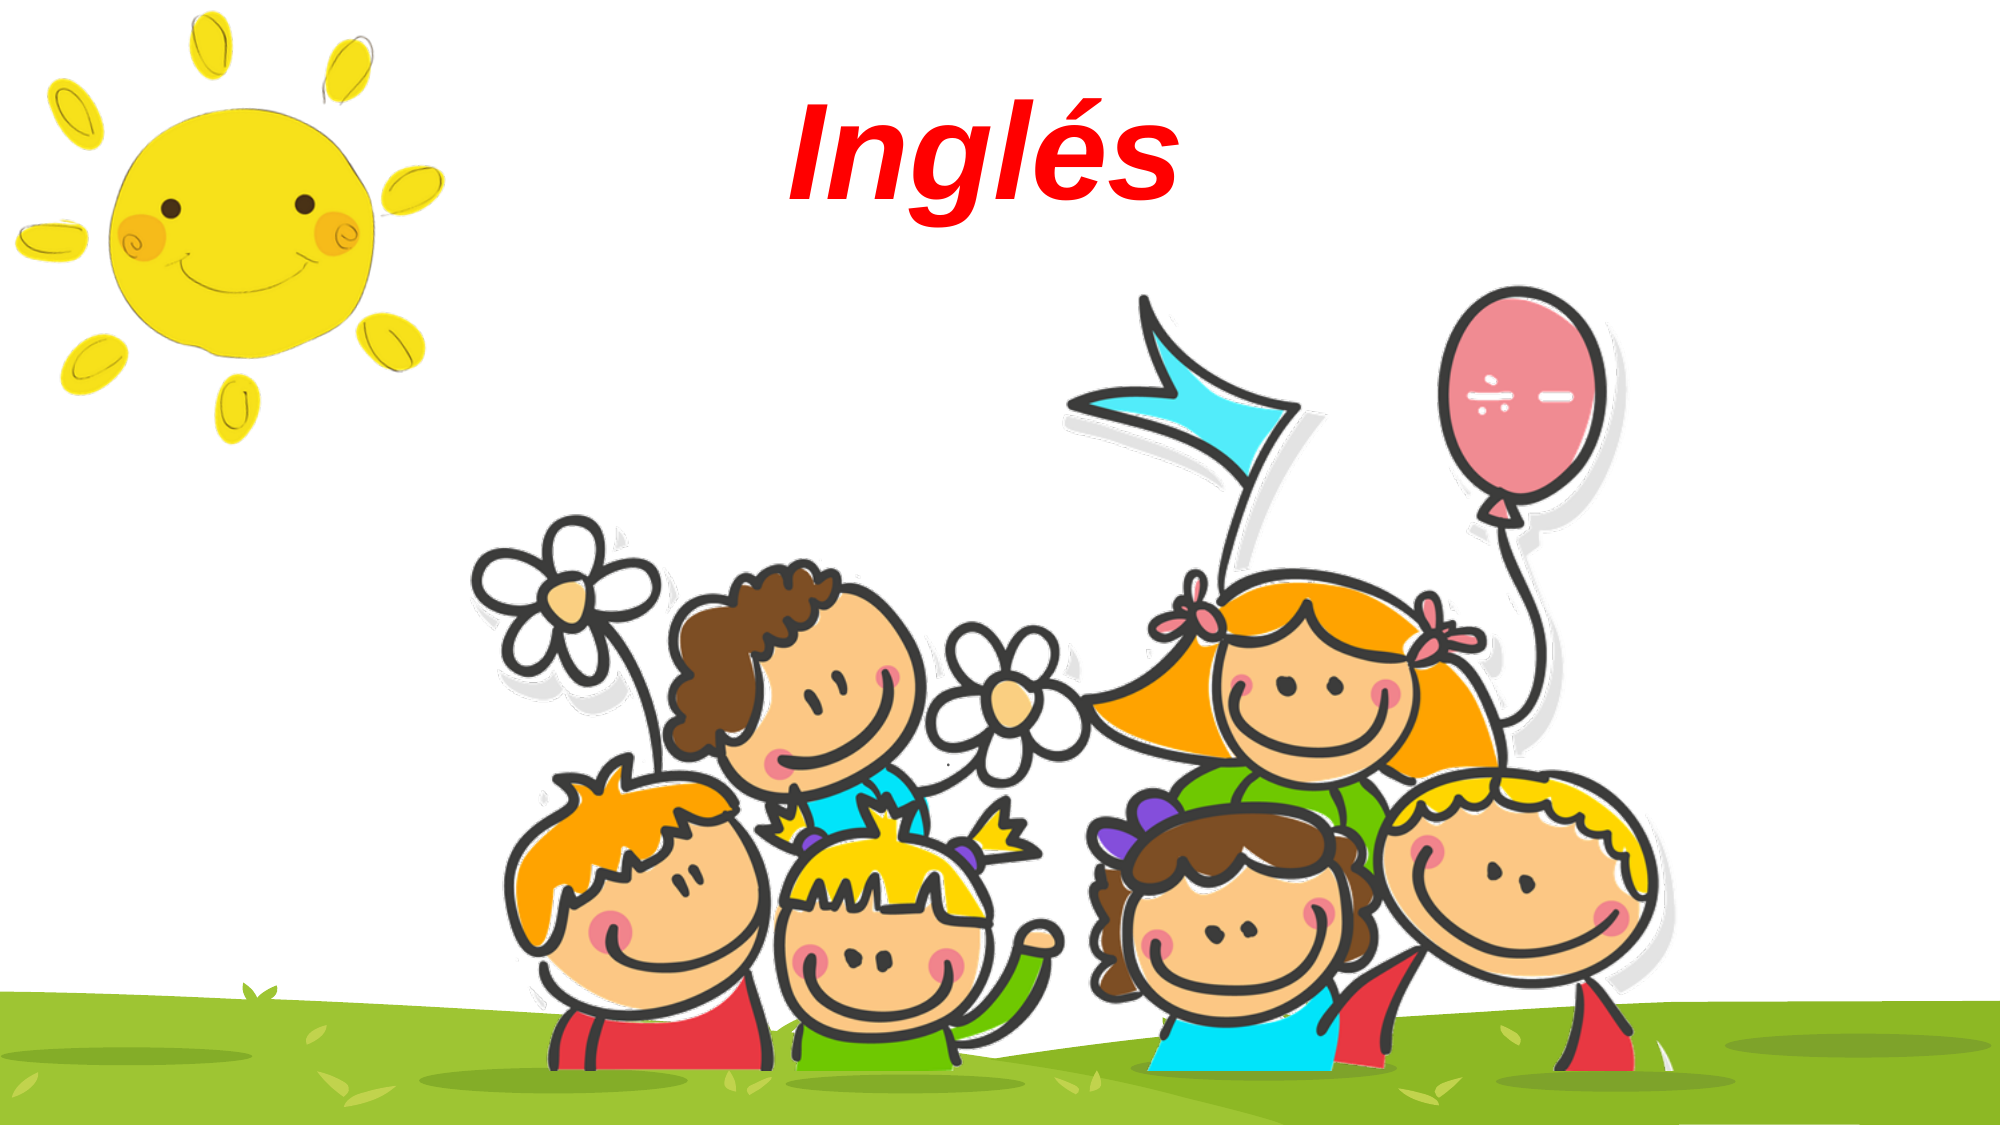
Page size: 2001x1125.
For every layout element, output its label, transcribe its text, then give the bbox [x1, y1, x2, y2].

text_box Inglés [623, 54, 1630, 273]
picture [0, 0, 1678, 1071]
